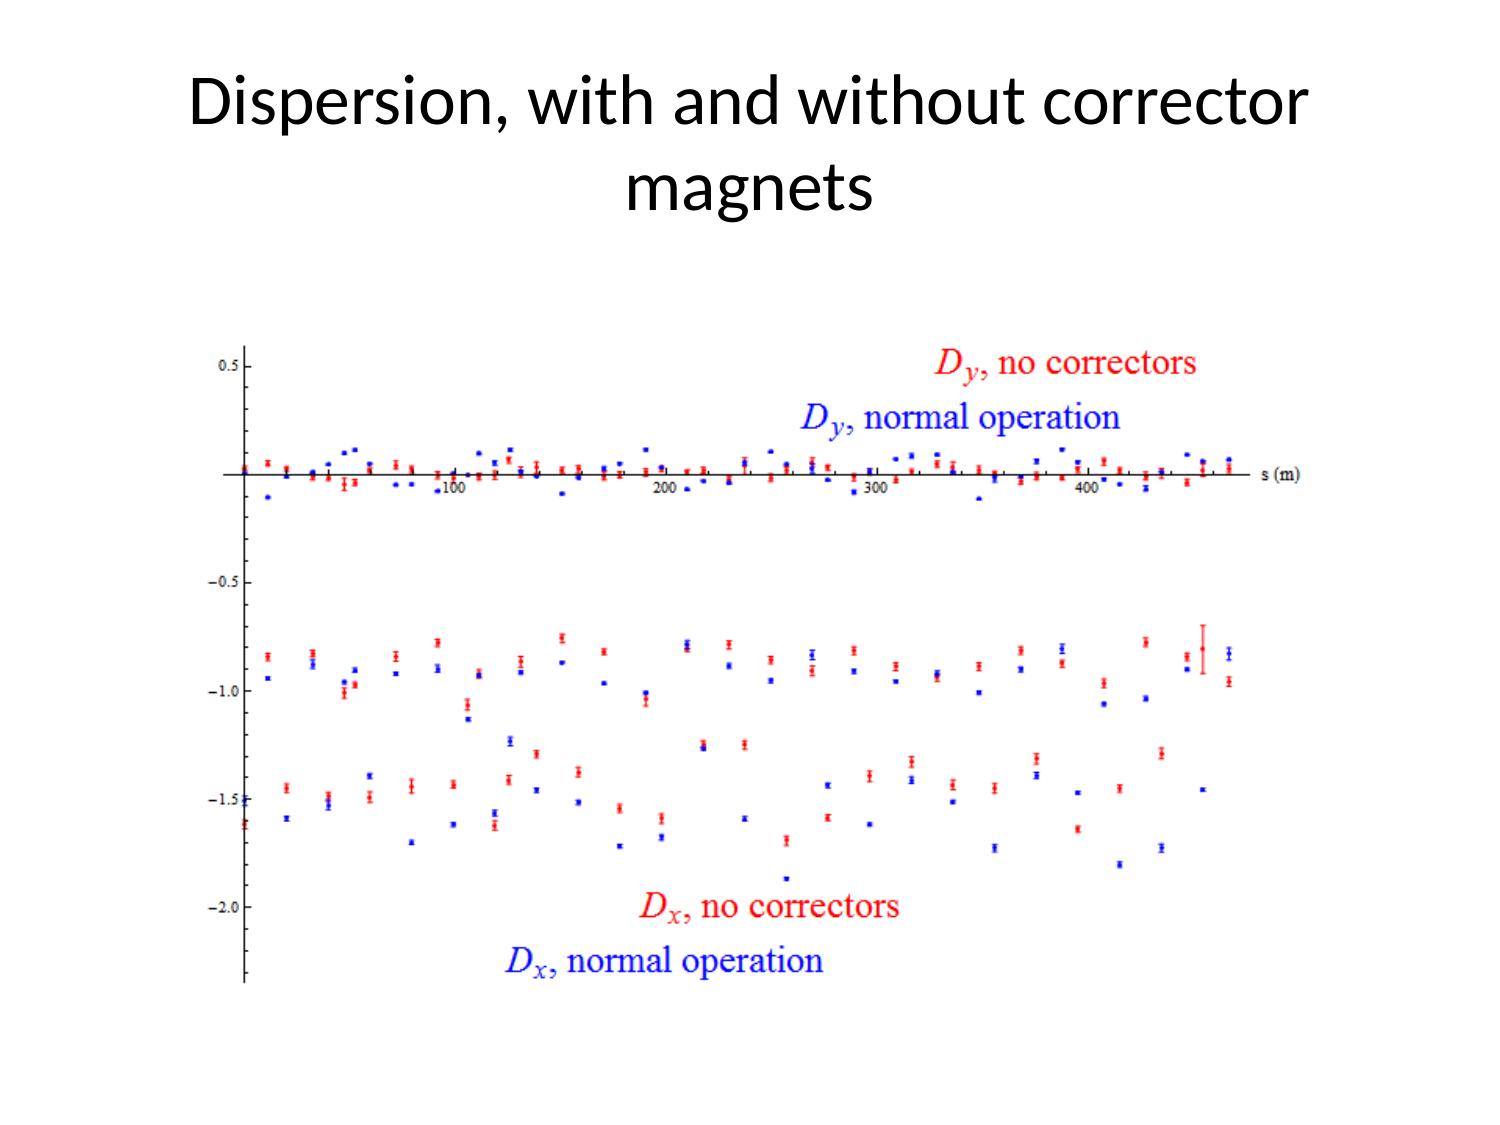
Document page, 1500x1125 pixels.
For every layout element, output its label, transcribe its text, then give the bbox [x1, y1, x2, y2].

picture [199, 324, 1352, 999]
title Dispersion, with and without corrector magnets [75, 45, 1425, 233]
